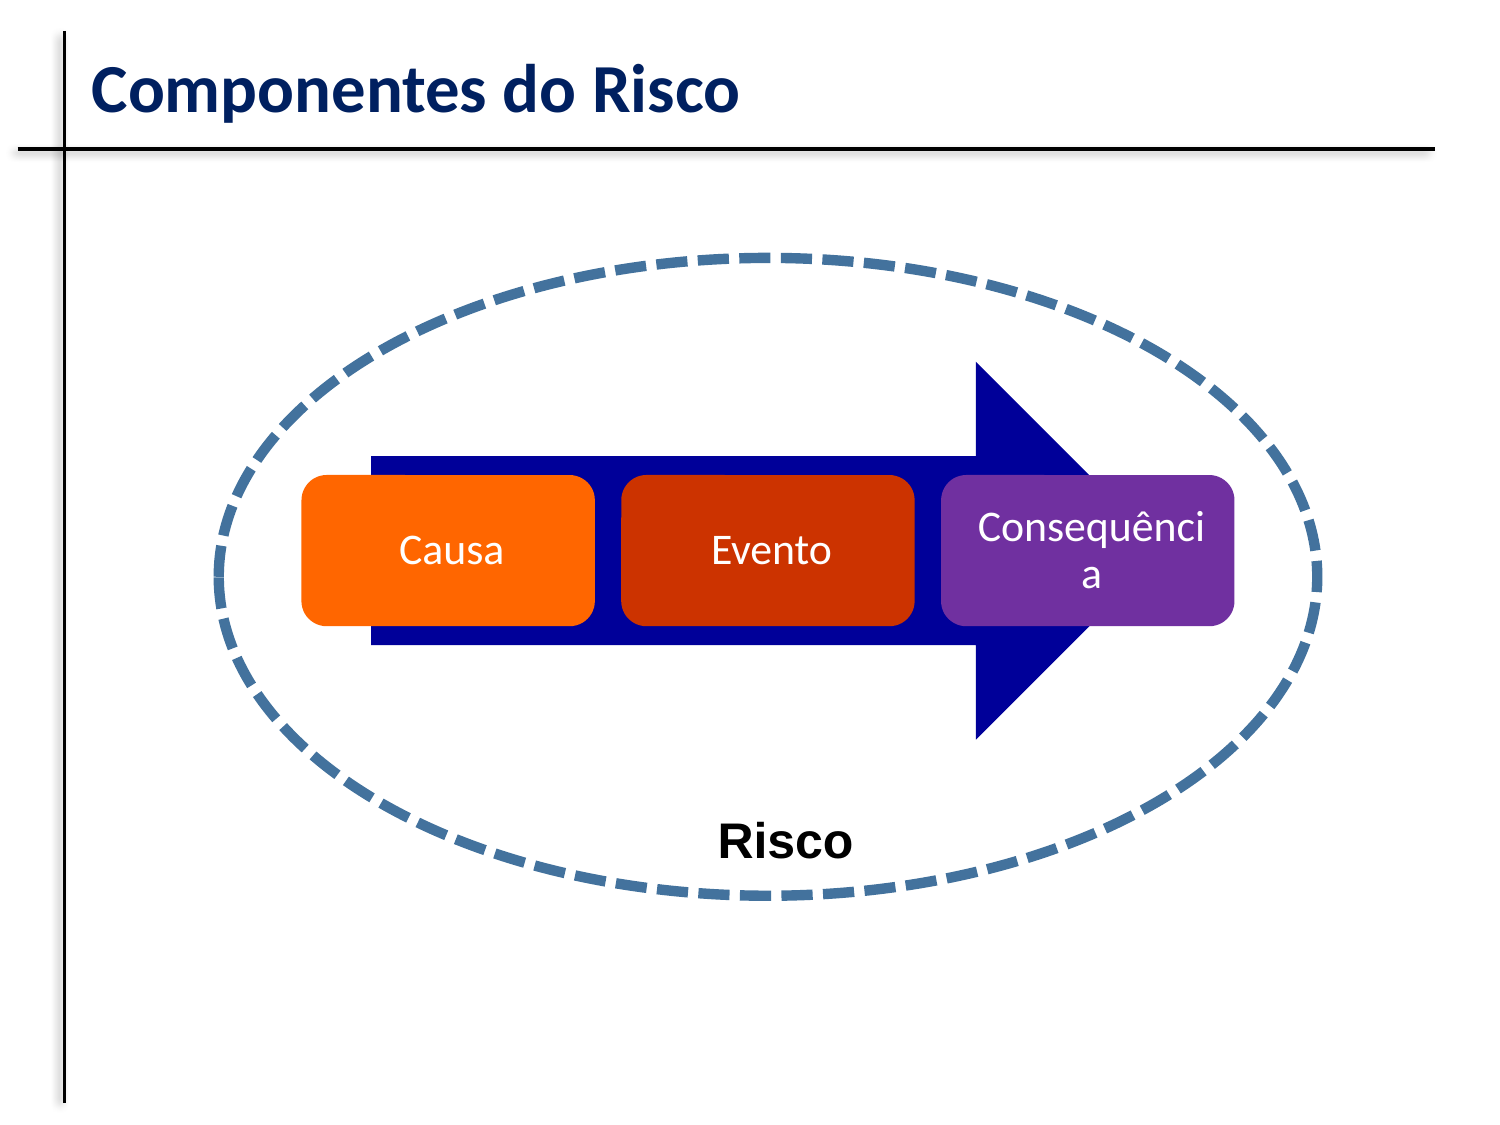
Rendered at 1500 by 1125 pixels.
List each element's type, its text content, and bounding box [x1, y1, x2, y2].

text_box [217, 407, 1319, 897]
text_box [361, 256, 1175, 361]
title Componentes do Risco [76, 36, 1352, 144]
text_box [301, 361, 1235, 740]
text_box Risco [702, 801, 1093, 876]
list [100, 219, 1395, 934]
